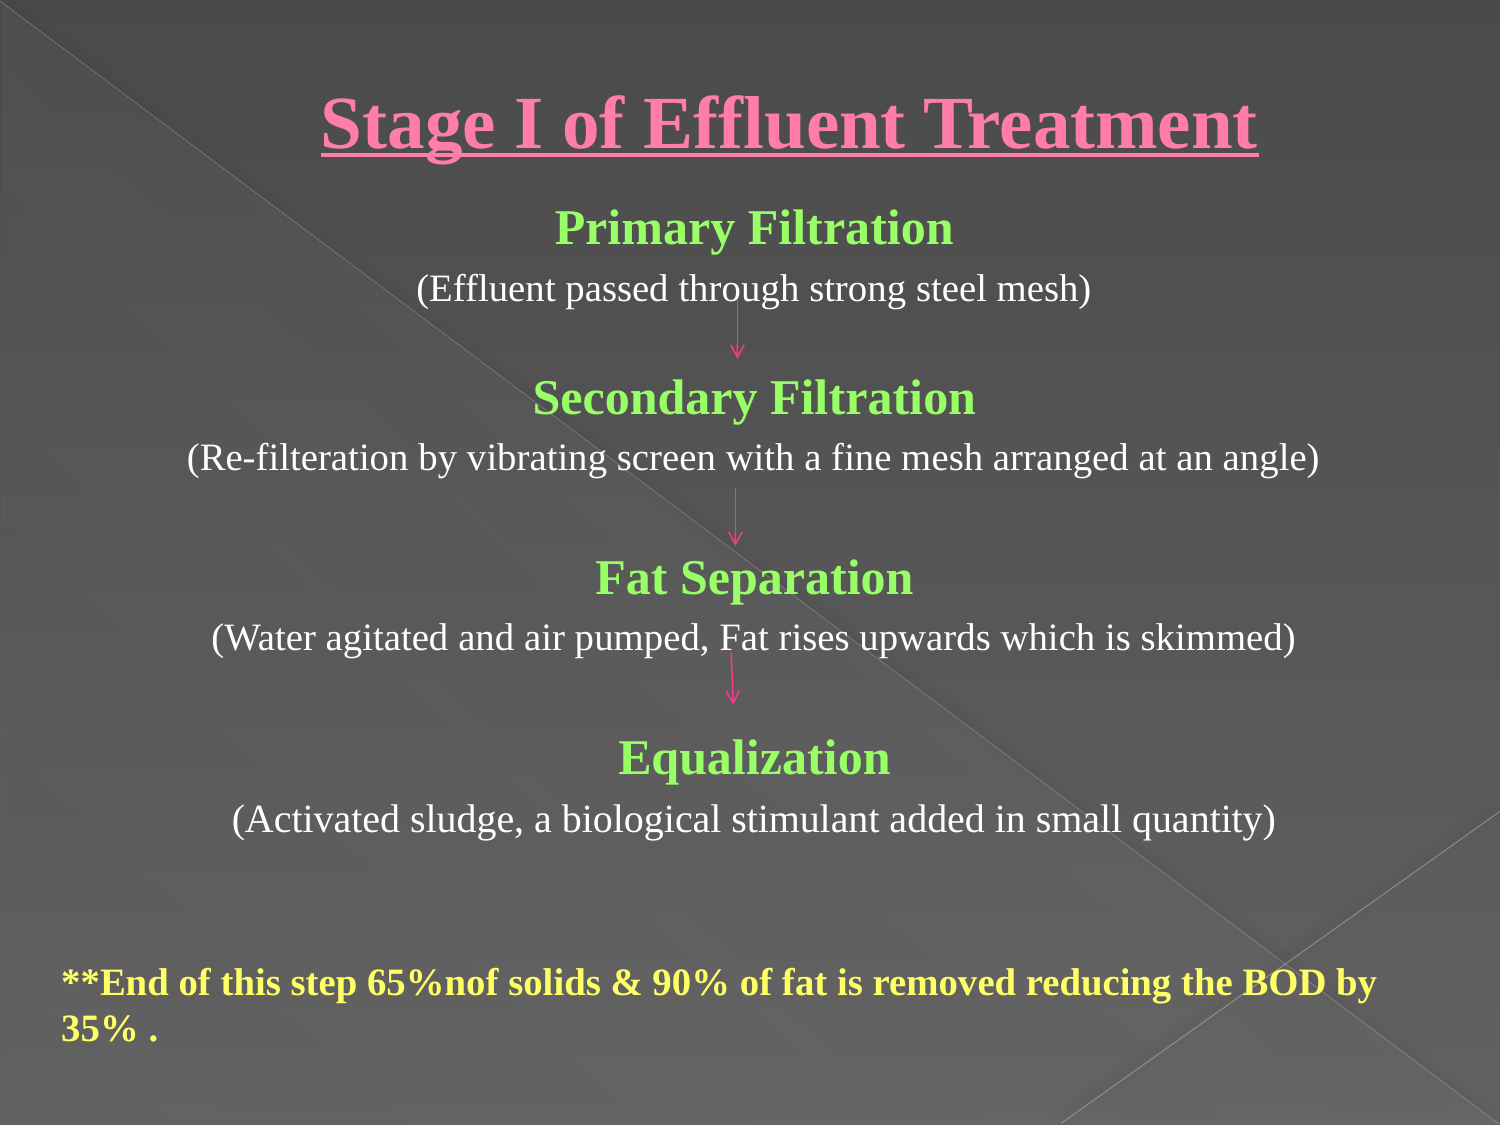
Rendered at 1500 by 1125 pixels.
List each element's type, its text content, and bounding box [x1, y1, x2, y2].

title Stage I of Effluent Treatment [75, 24, 1425, 187]
list Primary Filtration (Effluent passed through strong steel mesh) Secondary Filtration (Re-filteration by vibrating screen with a fine mesh arranged at an angle) Fat Separation (Water agitated and air pumped, Fat rises upwards which is skimmed) Equalization (Activated sludge, a biological stimulant added in small quantity) **End of this step 65%nof solids & 90% of fat is removed reducing the BOD by 35% . [37, 187, 1463, 1059]
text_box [730, 652, 734, 705]
